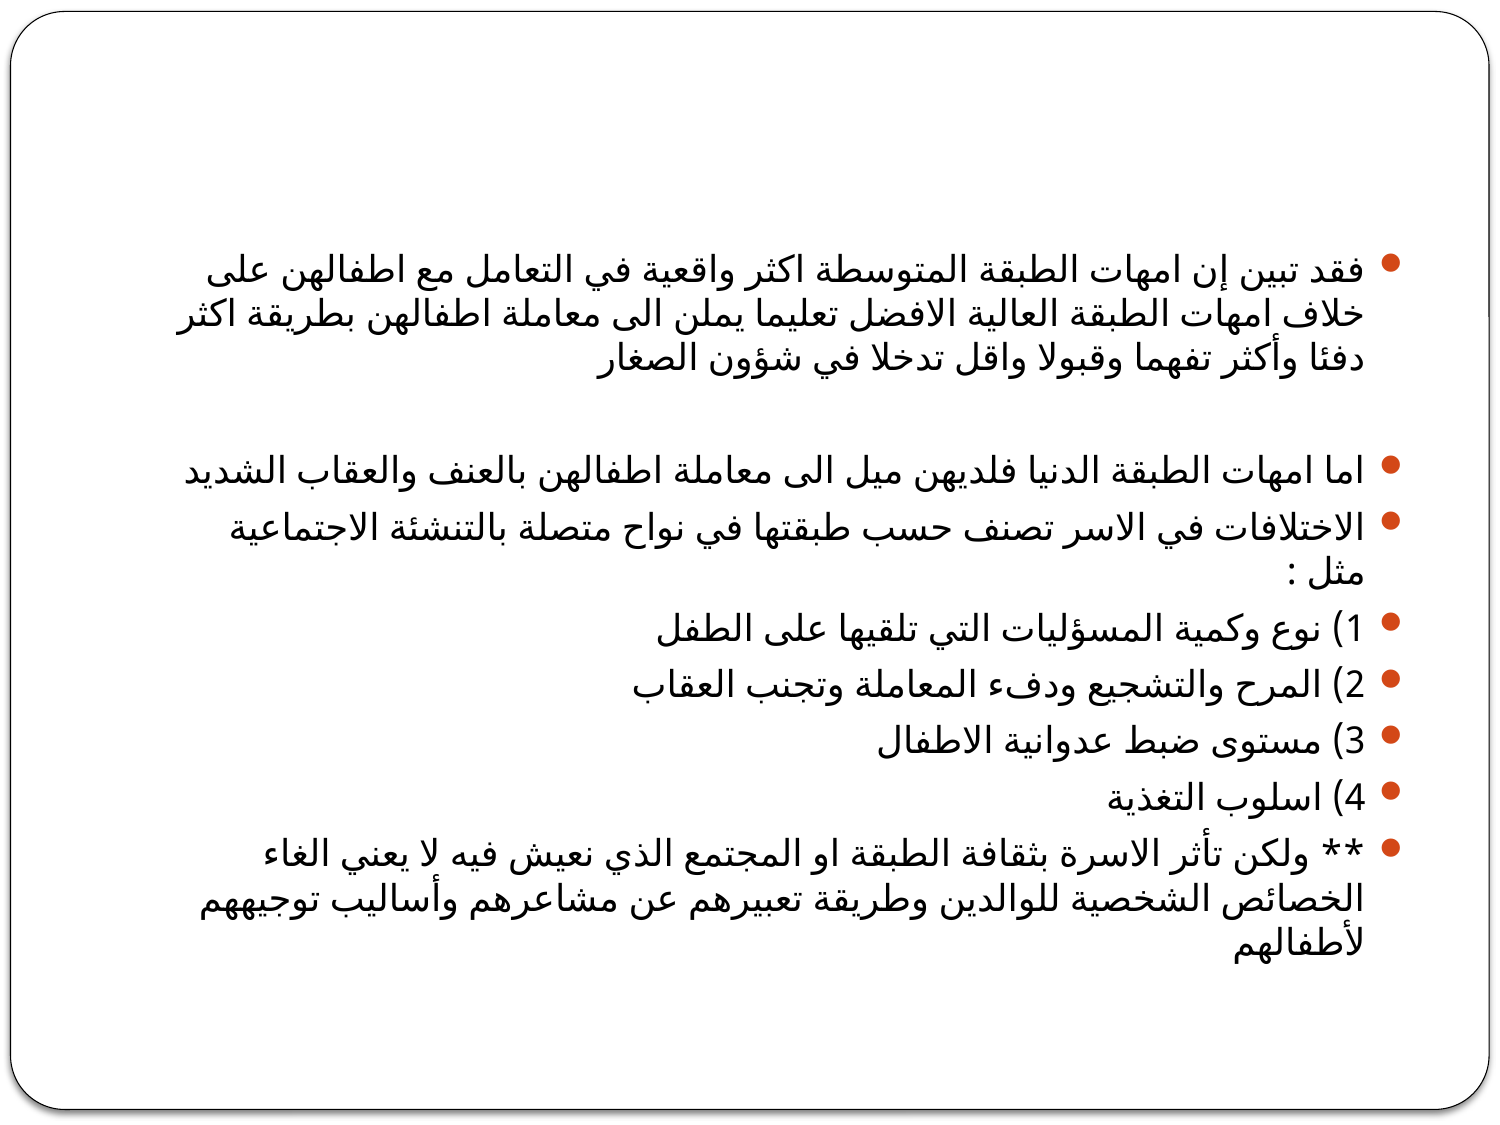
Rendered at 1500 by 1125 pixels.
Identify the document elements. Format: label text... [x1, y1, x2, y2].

list فقد تبين إن امهات الطبقة المتوسطة اكثر واقعية في التعامل مع اطفالهن على خلاف امهات الطبقة العالية الافضل تعليما يملن الى معاملة اطفالهن بطريقة اكثر دفئا وأكثر تفهما وقبولا واقل تدخلا في شؤون الصغار اما امهات الطبقة الدنيا فلديهن ميل الى معاملة اطفالهن بالعنف والعقاب الشديد الاختلافات في الاسر تصنف حسب طبقتها في نواح متصلة بالتنشئة الاجتماعية مثل : 1) نوع وكمية المسؤليات التي تلقيها على الطفل 2) المرح والتشجيع ودفء المعاملة وتجنب العقاب 3) مستوى ضبط عدوانية الاطفال 4) اسلوب التغذية ** ولكن تأثر الاسرة بثقافة الطبقة او المجتمع الذي نعيش فيه لا يعني الغاء الخصائص الشخصية للوالدين وطريقة تعبيرهم عن مشاعرهم وأساليب توجيههم لأطفالهم [150, 237, 1425, 988]
